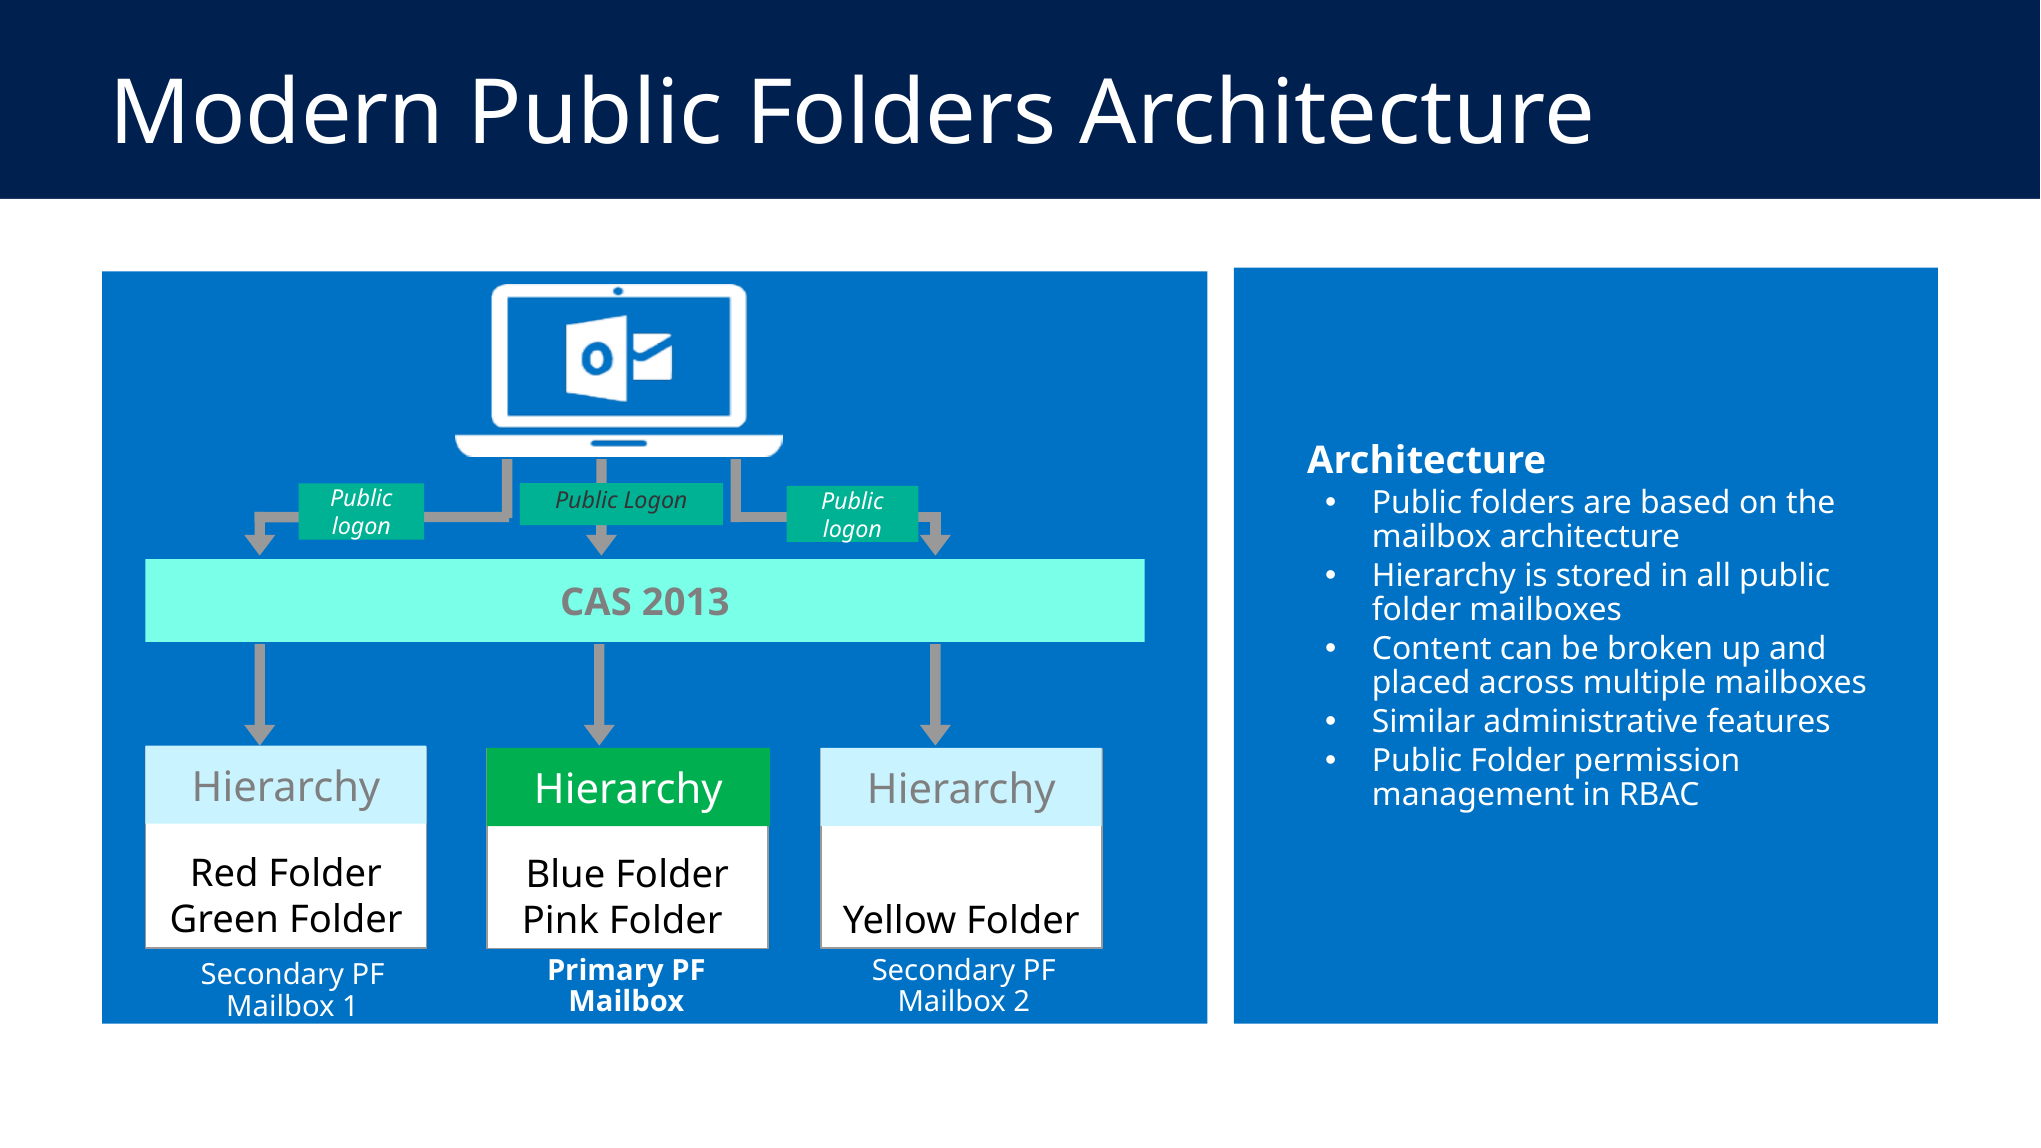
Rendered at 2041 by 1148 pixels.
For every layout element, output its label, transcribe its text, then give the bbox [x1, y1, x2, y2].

text_box Modern Public Folders Architecture [95, 45, 1931, 238]
text_box [253, 647, 266, 745]
text_box [929, 516, 942, 556]
text_box Yellow Folder [820, 827, 1103, 930]
text_box CAS 2013 [145, 558, 1146, 643]
text_box Primary PF Mailbox [470, 930, 783, 1042]
text_box [101, 270, 1208, 1025]
text_box [505, 462, 509, 515]
text_box Architecture Public folders are based on the mailbox architecture Hierarchy is stored in all public folder mailboxes Content can be broken up and placed across multiple mailboxes Similar administrative features Public Folder permission management in RBAC [1233, 267, 1939, 1024]
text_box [519, 482, 724, 526]
text_box Hierarchy [486, 747, 771, 827]
text_box Red Folder Green Folder [145, 824, 427, 949]
text_box Hierarchy [820, 747, 1103, 827]
text_box [262, 515, 298, 519]
text_box [929, 647, 942, 746]
text_box Secondary PF Mailbox 1 [165, 935, 421, 1047]
text_box [253, 515, 266, 556]
text_box [425, 515, 506, 519]
text_box [593, 647, 606, 746]
text_box Secondary PF Mailbox 2 [807, 930, 1120, 1042]
text_box Blue Folder Pink Folder [486, 827, 769, 930]
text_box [455, 284, 783, 457]
text_box Public logon [786, 485, 919, 542]
text_box [734, 462, 738, 516]
text_box [595, 526, 608, 556]
text_box Public logon [298, 483, 425, 540]
text_box Hierarchy [145, 745, 427, 824]
